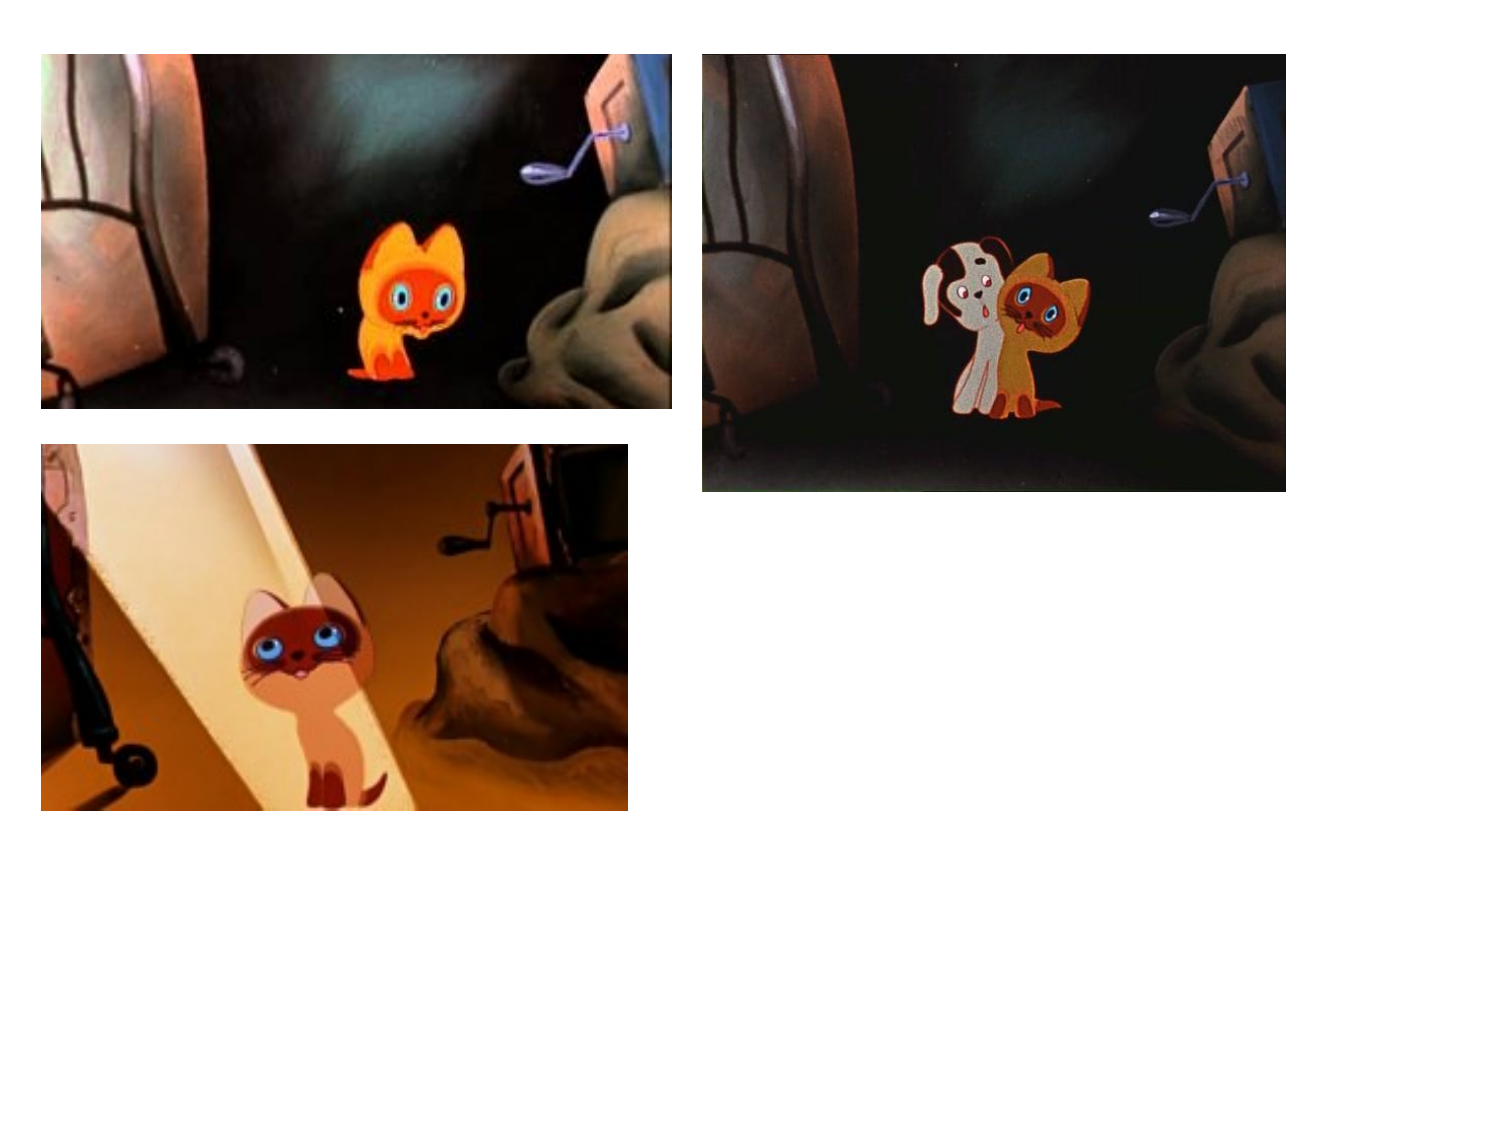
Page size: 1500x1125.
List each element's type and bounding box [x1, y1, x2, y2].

picture [40, 54, 672, 410]
picture [41, 444, 628, 811]
picture [702, 54, 1286, 492]
